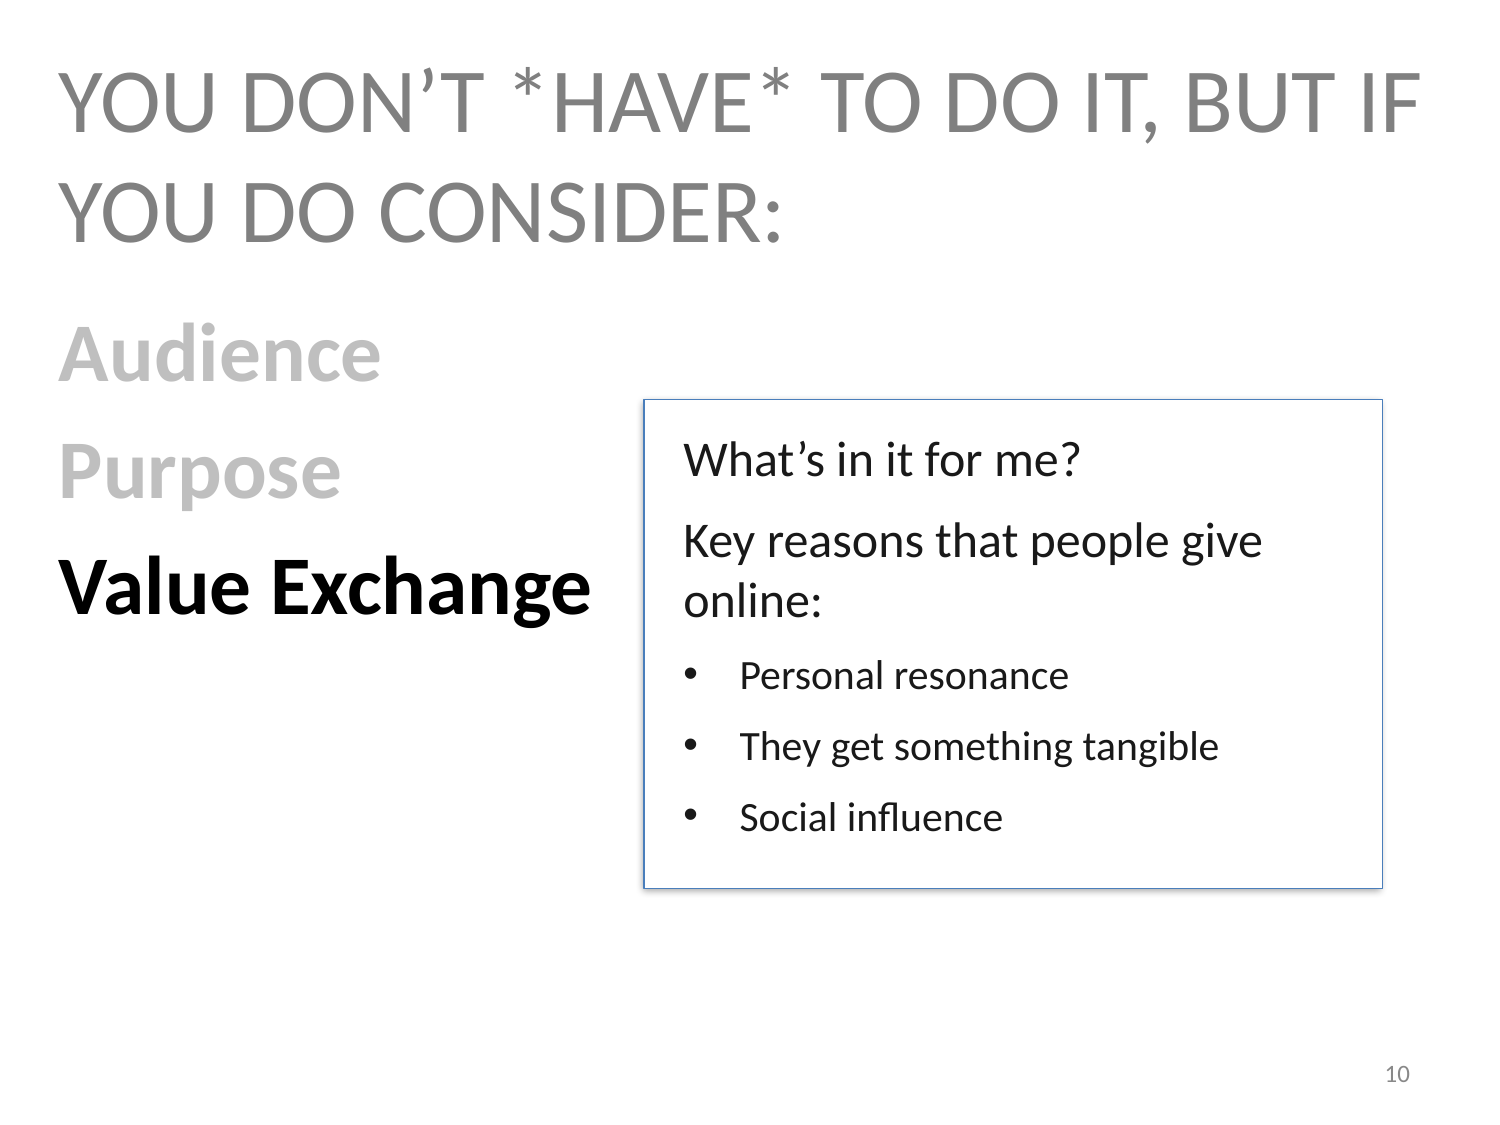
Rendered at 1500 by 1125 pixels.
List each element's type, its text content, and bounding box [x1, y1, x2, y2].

slide_number 10 [1074, 1042, 1425, 1103]
list Audience Purpose Value Exchange [43, 290, 1467, 823]
text_box YOU DON’T *HAVE* TO DO IT, BUT IF YOU DO CONSIDER: [43, 33, 1467, 268]
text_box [643, 399, 1396, 889]
